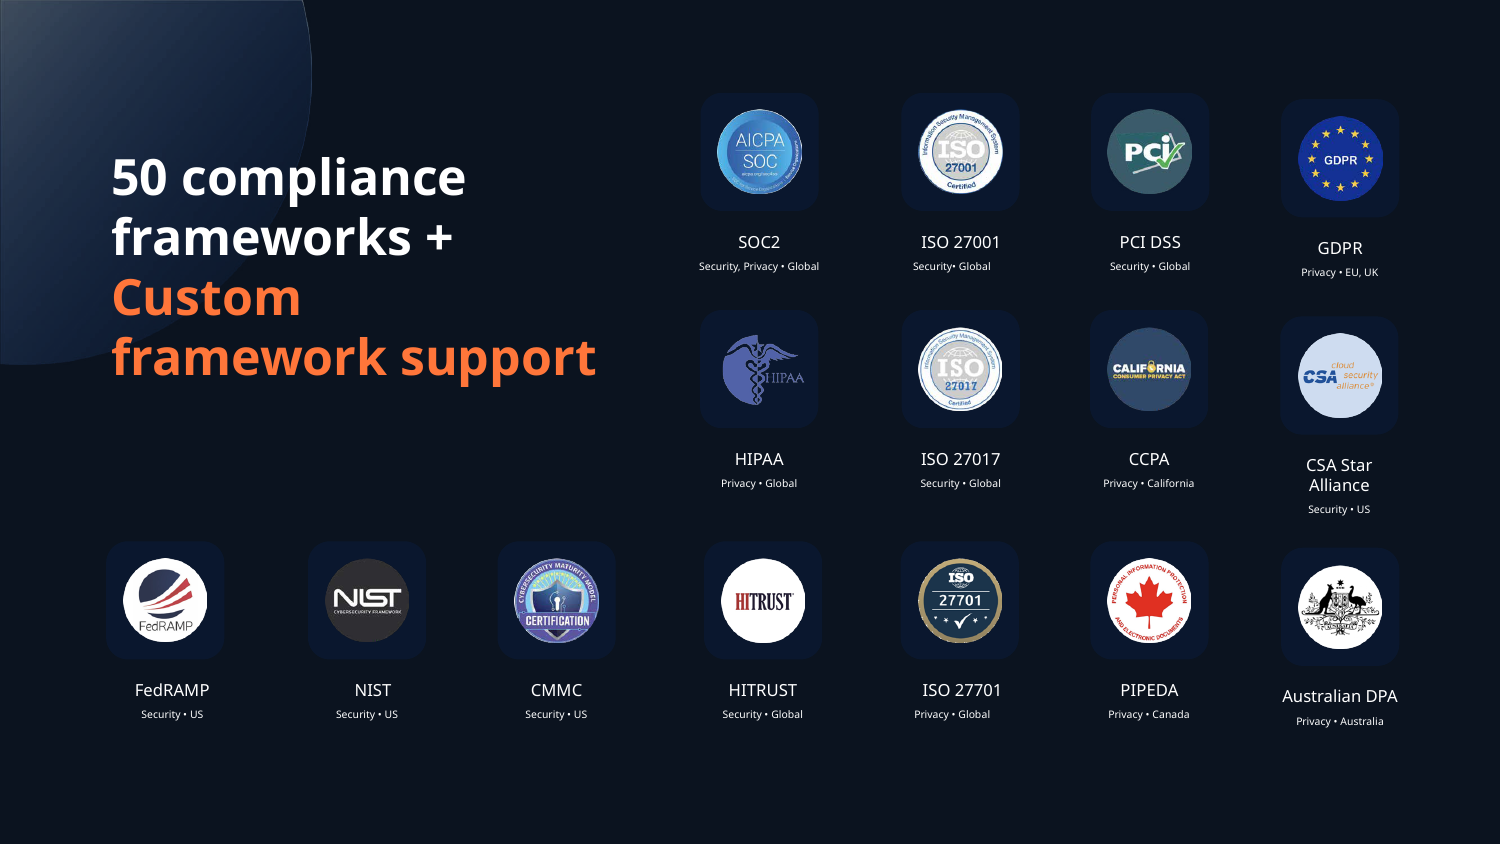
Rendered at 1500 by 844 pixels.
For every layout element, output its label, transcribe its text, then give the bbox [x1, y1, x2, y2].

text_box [105, 541, 225, 660]
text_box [1279, 316, 1399, 435]
text_box CMMC Security • US [519, 668, 594, 721]
text_box HITRUST Security • Global [714, 668, 812, 721]
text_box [1089, 309, 1209, 429]
text_box HIPAA Privacy • Global [714, 437, 805, 490]
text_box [901, 92, 1020, 212]
text_box FedRAMP Security • US [127, 668, 218, 721]
text_box PCI DSS Security • Global [1101, 220, 1199, 273]
text_box Australian DPA Privacy • Australia [1281, 674, 1399, 727]
picture [0, 0, 312, 365]
text_box CSA Star Alliance Security • US [1274, 443, 1405, 516]
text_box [699, 309, 819, 429]
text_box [307, 541, 427, 660]
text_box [900, 541, 1020, 660]
text_box GDPR Privacy • EU, UK [1295, 226, 1385, 279]
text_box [901, 309, 1021, 429]
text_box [700, 92, 819, 212]
text_box NIST Security • US [329, 668, 405, 721]
text_box ISO 27701 Privacy • Global [914, 668, 1005, 721]
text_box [1090, 541, 1209, 660]
text_box ISO 27017 Security • Global [912, 437, 1010, 490]
text_box PIPEDA Privacy • Canada [1100, 668, 1198, 721]
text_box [703, 541, 823, 660]
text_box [1090, 92, 1210, 212]
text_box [1280, 547, 1400, 667]
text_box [497, 541, 616, 660]
text_box CCPA Privacy • California [1095, 437, 1203, 490]
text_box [1280, 98, 1400, 218]
text_box ISO 27001 Security• Global [913, 220, 1008, 273]
title 50 compliance frameworks + Custom framework support [111, 144, 608, 386]
text_box SOC2 Security, Privacy • Global [688, 219, 831, 273]
